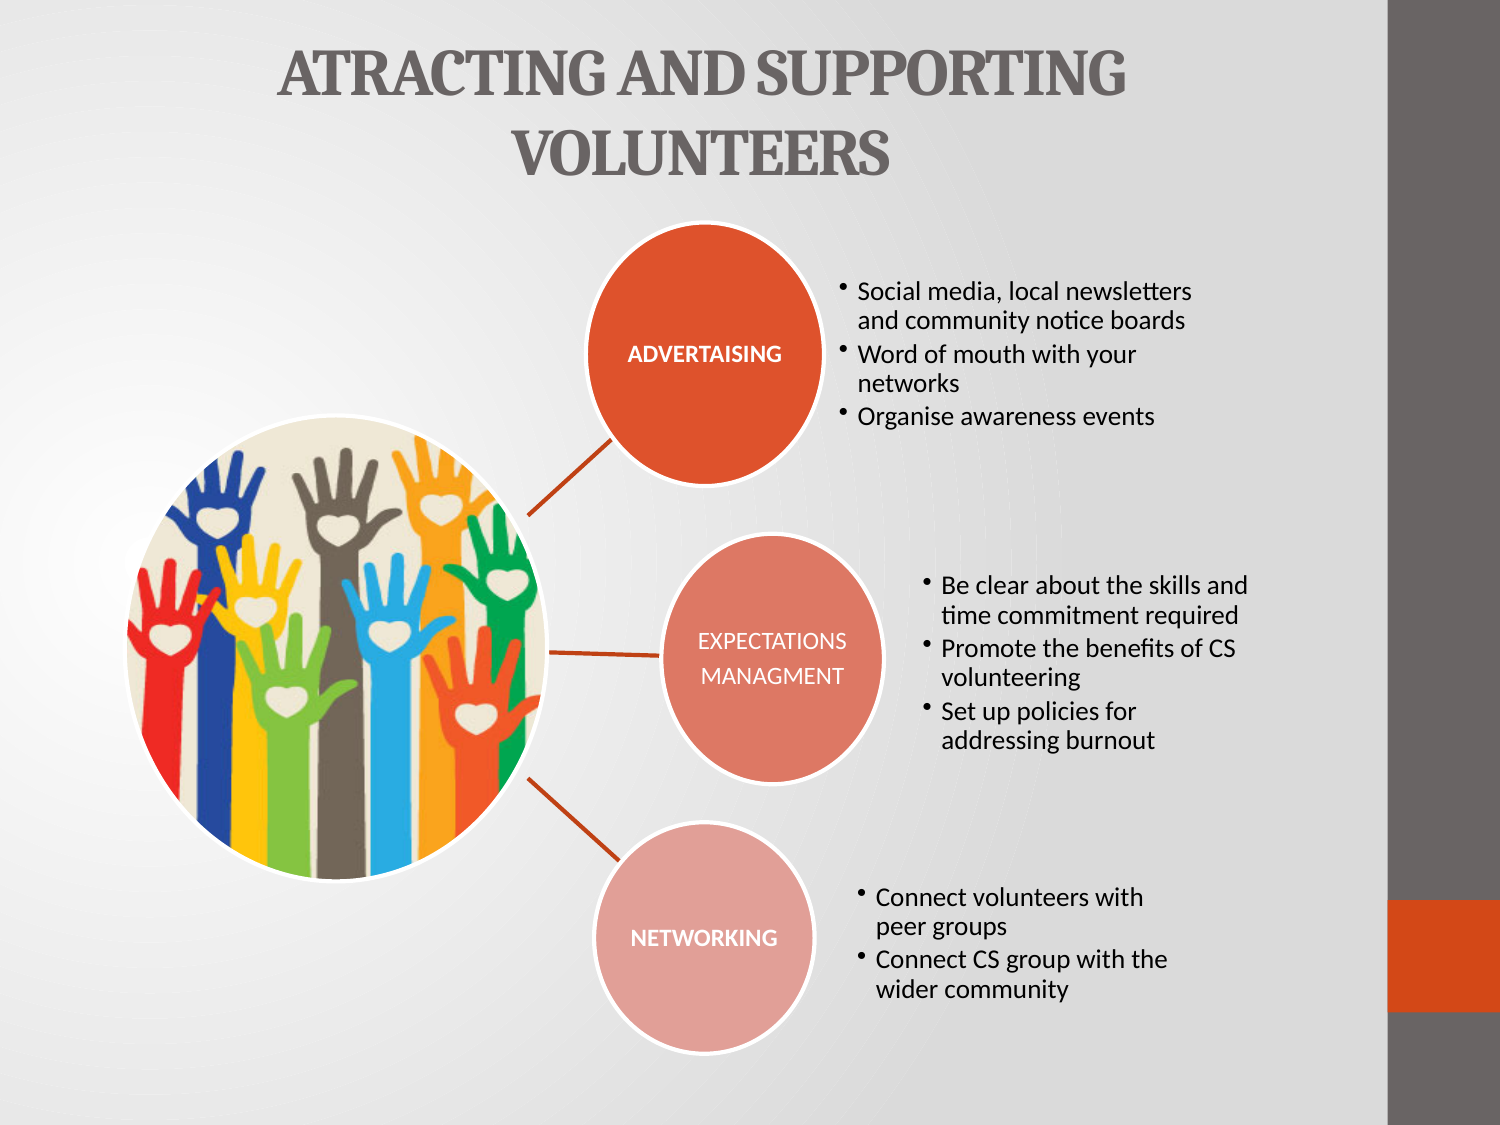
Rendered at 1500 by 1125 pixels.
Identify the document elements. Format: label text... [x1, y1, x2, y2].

title ATRACTING AND SUPPORTING VOLUNTEERS [88, 54, 1314, 224]
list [74, 231, 1365, 1051]
